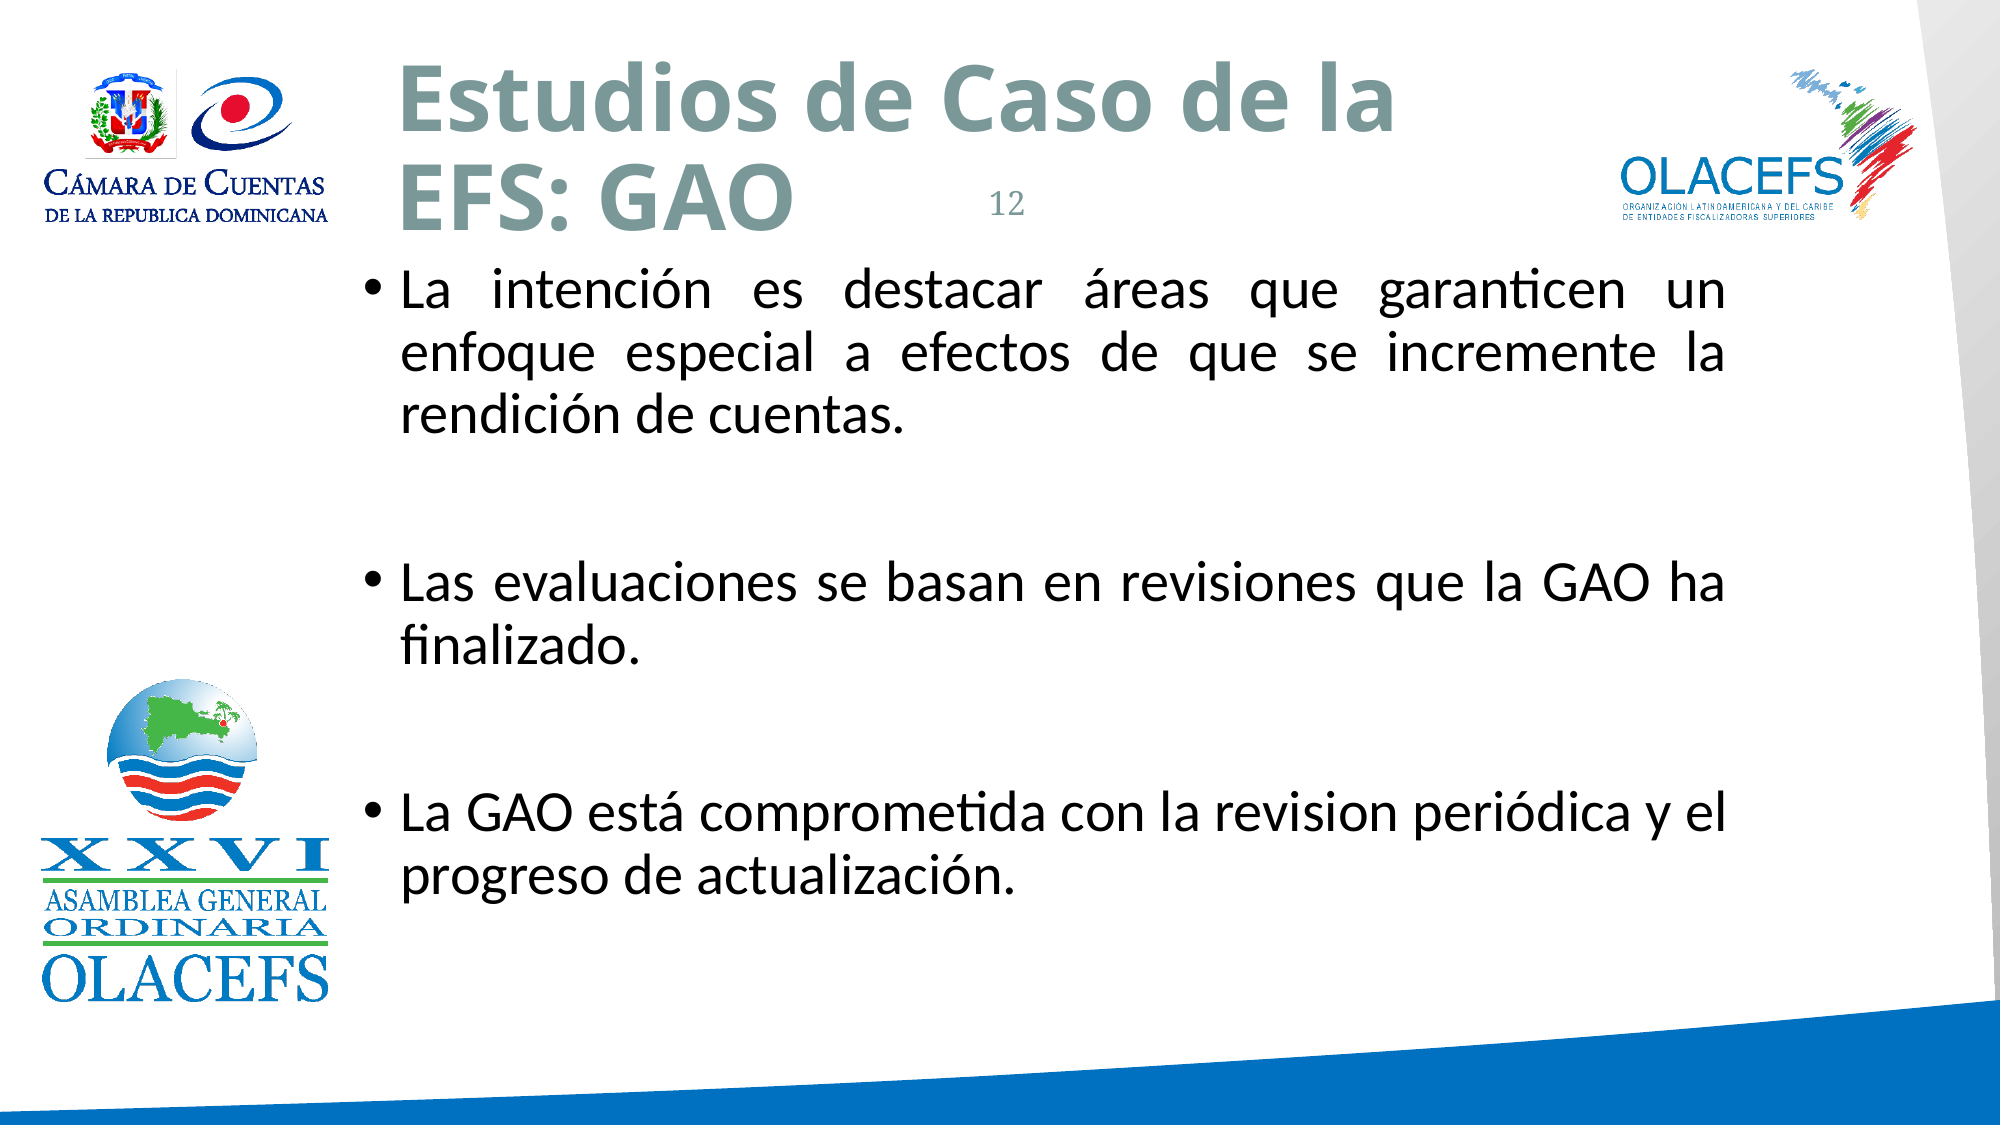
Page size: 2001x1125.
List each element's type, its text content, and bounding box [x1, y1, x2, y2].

picture [43, 941, 328, 946]
picture [44, 69, 328, 222]
title Estudios de Caso de la EFS: GAO [380, 48, 1580, 254]
picture [43, 878, 328, 883]
picture [41, 838, 329, 871]
picture [44, 918, 327, 936]
list La intención es destacar áreas que garanticen un enfoque especial a efectos de que se incremente la rendición de cuentas. Las evaluaciones se basan en revisiones que la GAO ha finalizado. La GAO está comprometida con la revision periódica y el progreso de actualización. [347, 250, 1743, 1001]
picture [44, 889, 326, 911]
picture [42, 954, 328, 1002]
picture [1627, 161, 1650, 190]
picture [1621, 69, 1917, 220]
picture [107, 679, 257, 821]
